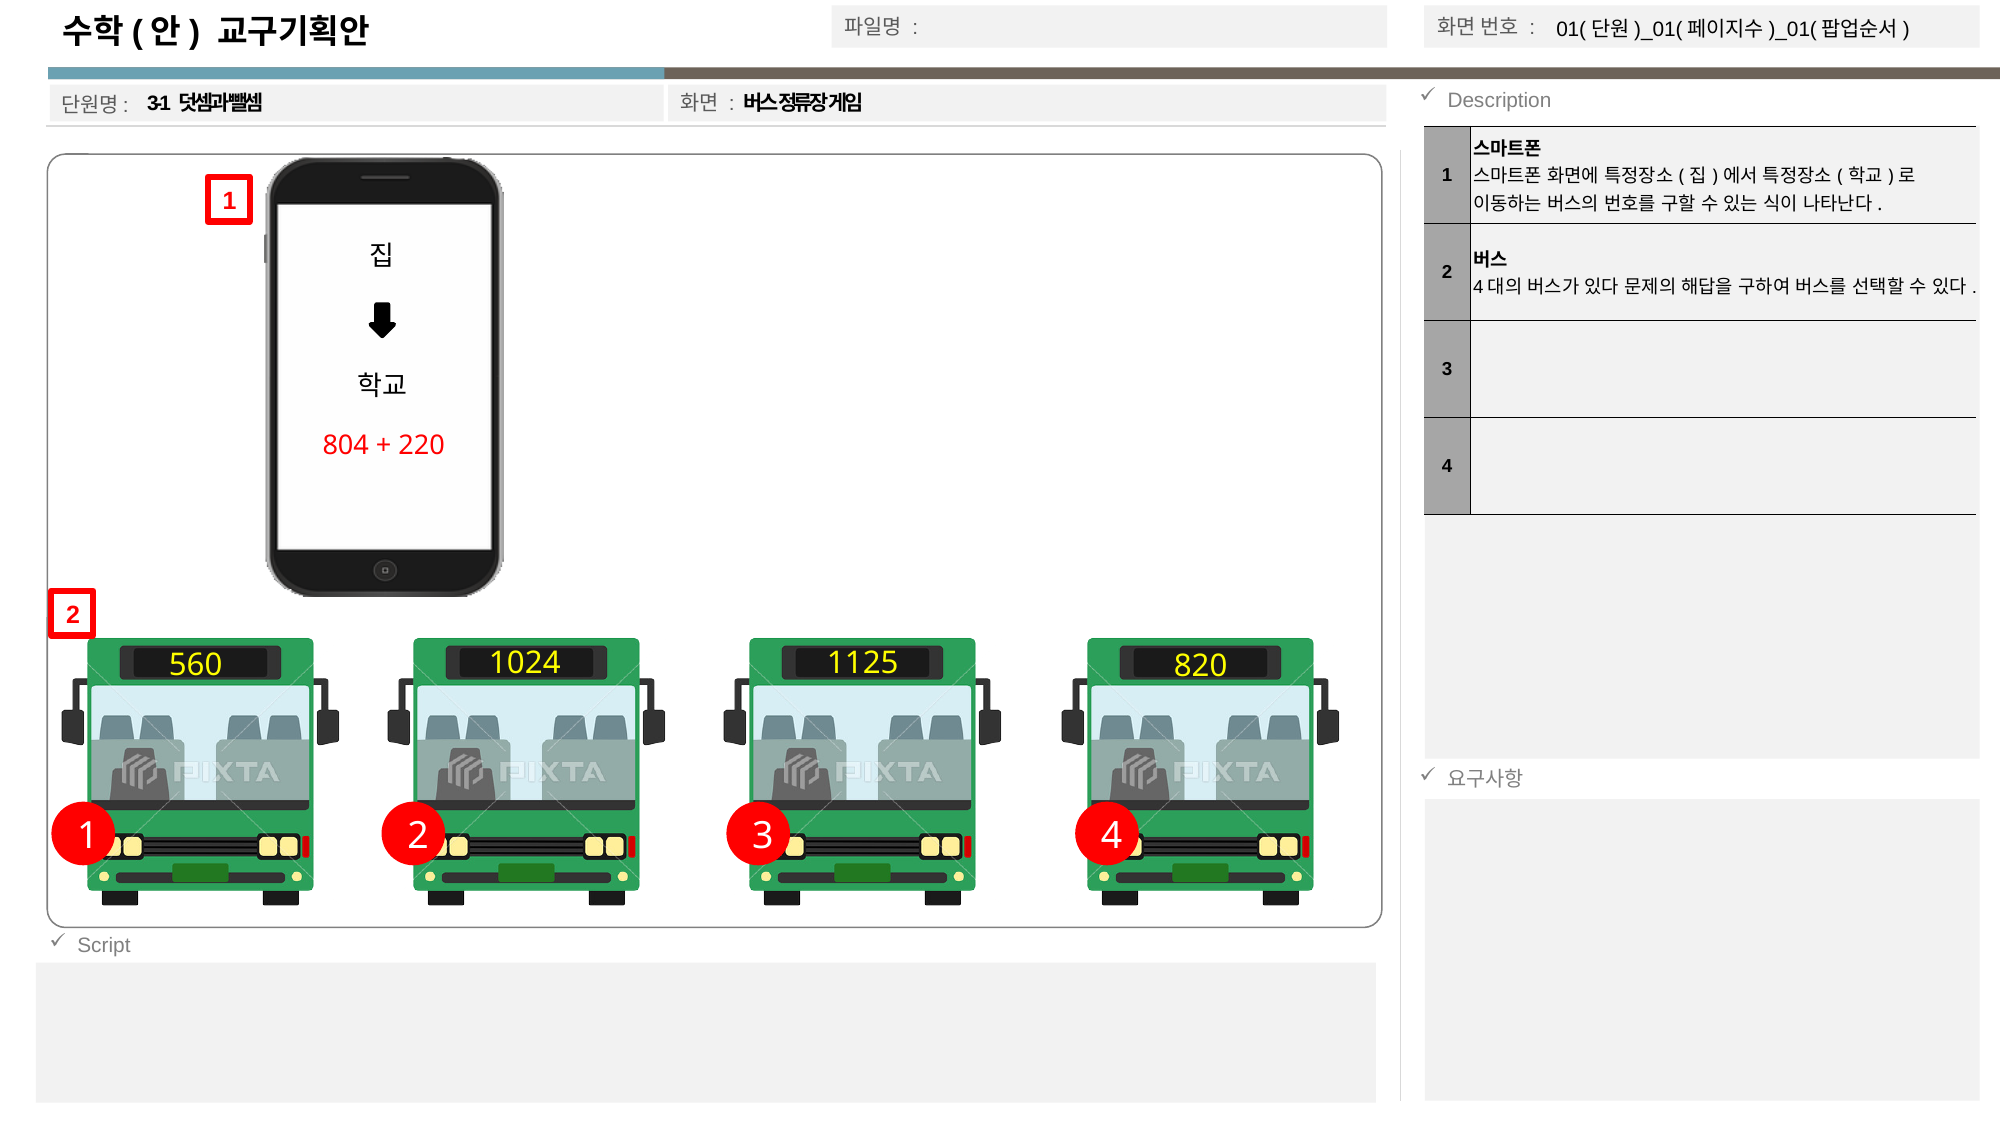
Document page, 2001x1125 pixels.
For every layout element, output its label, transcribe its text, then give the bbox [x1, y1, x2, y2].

text_box 1 [207, 176, 250, 222]
table_header 스마트폰 스마트폰 화면에 특정장소(집)에서 특정장소(학교)로 이동하는 버스의 번호를 구할 수 있는 식이 나타난다. [1471, 127, 1976, 223]
table_header 1 [1424, 127, 1470, 223]
subtitle 수학(안) 교구기획안 [48, 2, 828, 59]
text_box 3-1 덧셈과 뺄셈 [132, 83, 717, 122]
picture [264, 157, 504, 598]
table_cell 버스 4대의 버스가 있다 문제의 해답을 구하여 버스를 선택할 수 있다. [1471, 224, 1976, 320]
text_box 2 [51, 590, 94, 636]
text_box 1 [51, 817, 56, 850]
table_cell 2 [1424, 224, 1470, 320]
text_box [61, 634, 1340, 906]
table_cell [1471, 418, 1976, 514]
table_cell [1471, 321, 1976, 417]
table_cell 3 [1424, 321, 1470, 417]
text_box 01(단원)_01(페이지수)_01(팝업순서) [1541, 9, 1977, 47]
table_cell 4 [1424, 418, 1470, 514]
text_box 버스 정류장 게임 [728, 83, 1385, 122]
